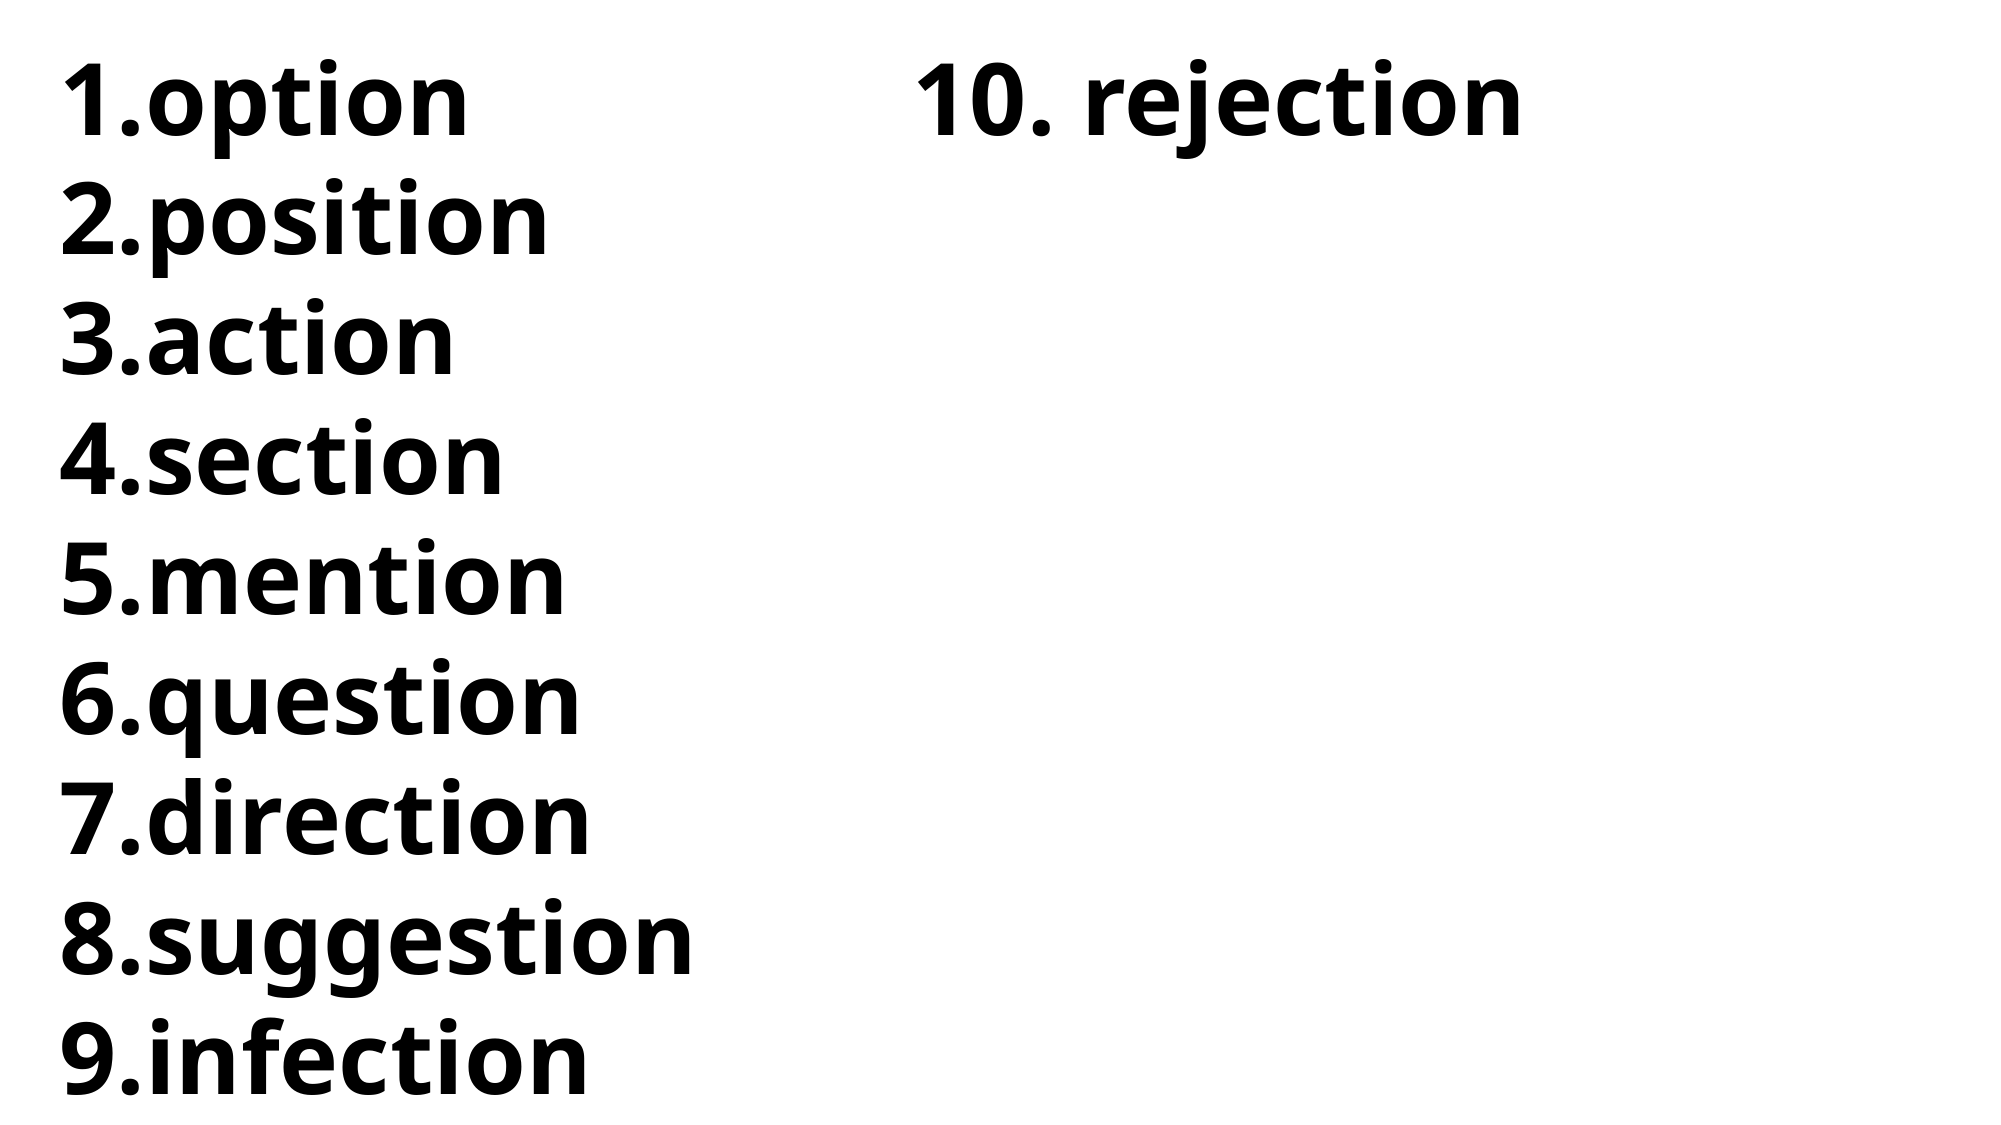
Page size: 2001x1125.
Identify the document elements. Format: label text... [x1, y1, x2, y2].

text_box 10. rejection [897, 27, 1956, 163]
text_box option position action section mention question direction suggestion infection [44, 27, 923, 1122]
